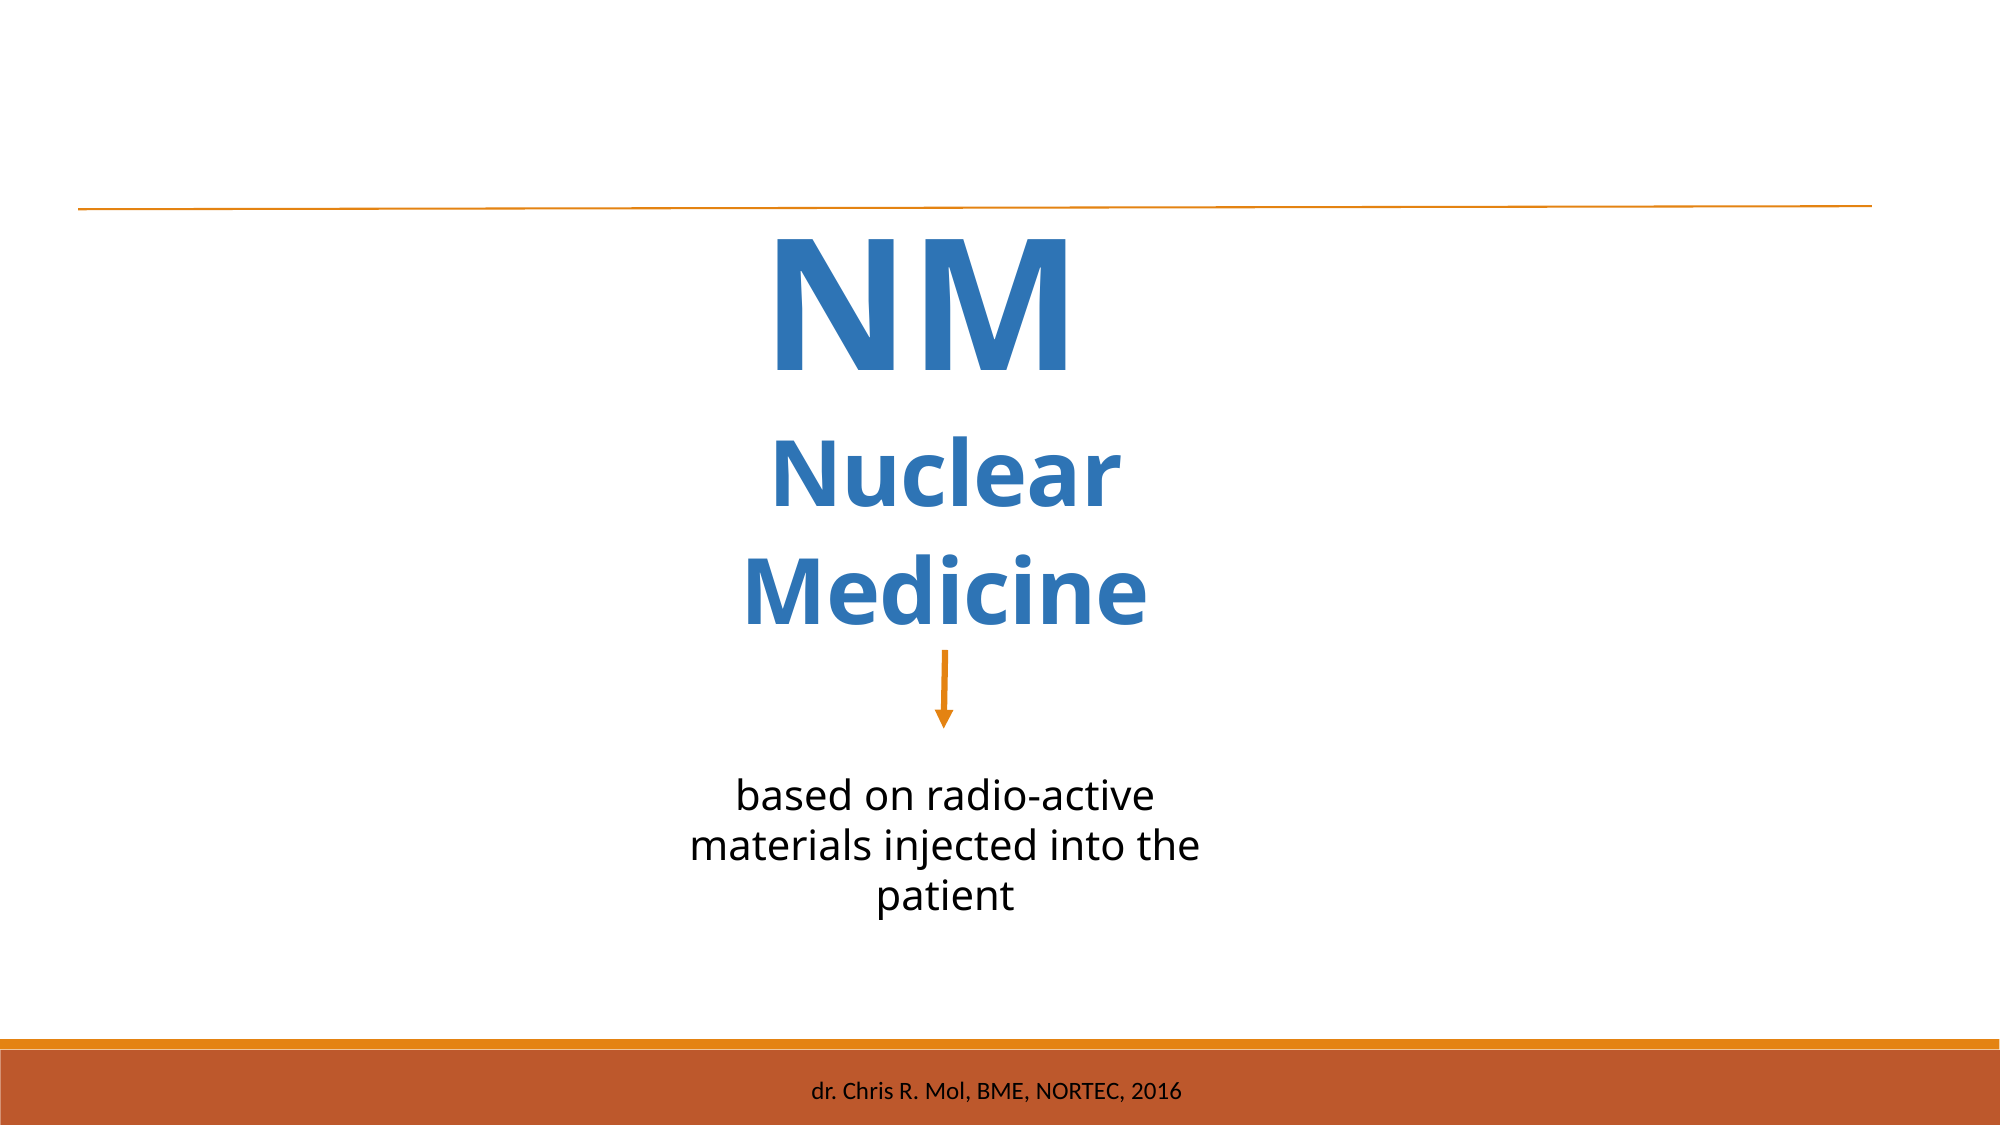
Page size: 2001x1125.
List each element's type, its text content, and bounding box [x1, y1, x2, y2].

text_box NM Nuclear Medicine [551, 313, 1339, 650]
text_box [77, 205, 1873, 210]
text_box based on radio-active materials injected into the patient [672, 761, 1218, 926]
text_box dr. Chris R. Mol, BME, NORTEC, 2016 [0, 1067, 2000, 1112]
